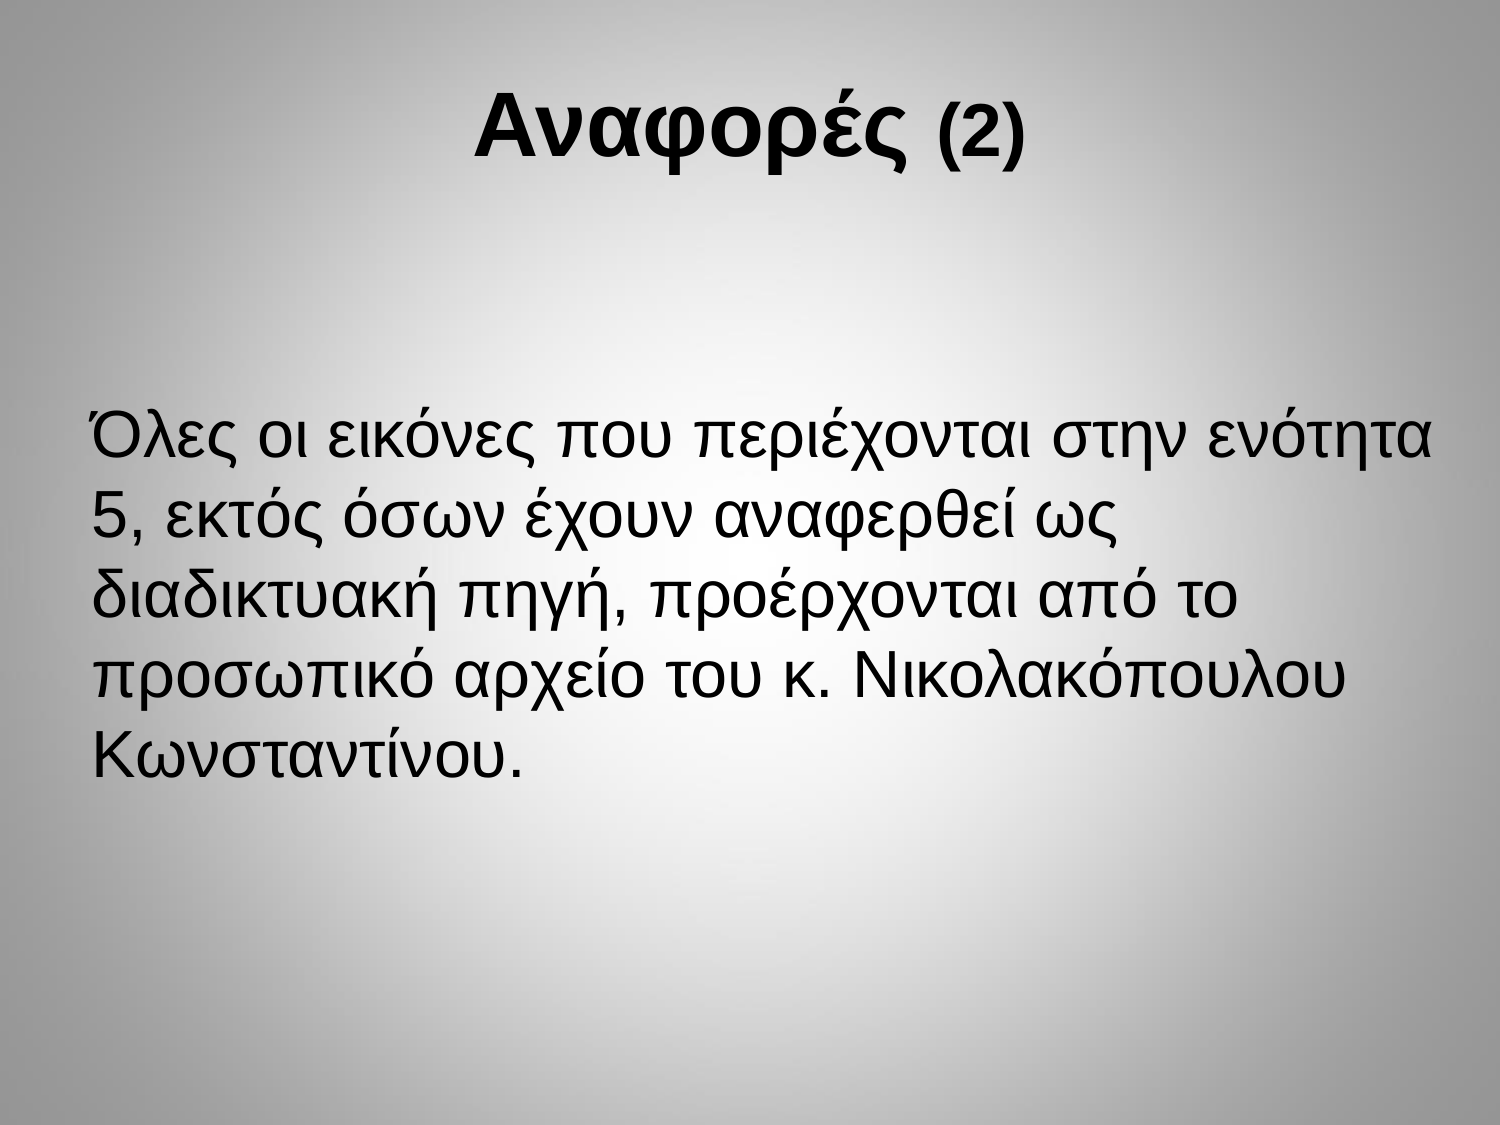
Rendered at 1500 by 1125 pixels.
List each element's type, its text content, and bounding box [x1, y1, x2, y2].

picture [0, 0, 1500, 1125]
list Όλες οι εικόνες που περιέχονται στην ενότητα 5, εκτός όσων έχουν αναφερθεί ως διαδικτυακή πηγή, προέρχονται από το προσωπικό αρχείο του κ. Νικολακόπουλου Κωνσταντίνου. [20, 382, 1480, 847]
title Αναφορές (2) [153, 54, 1347, 186]
